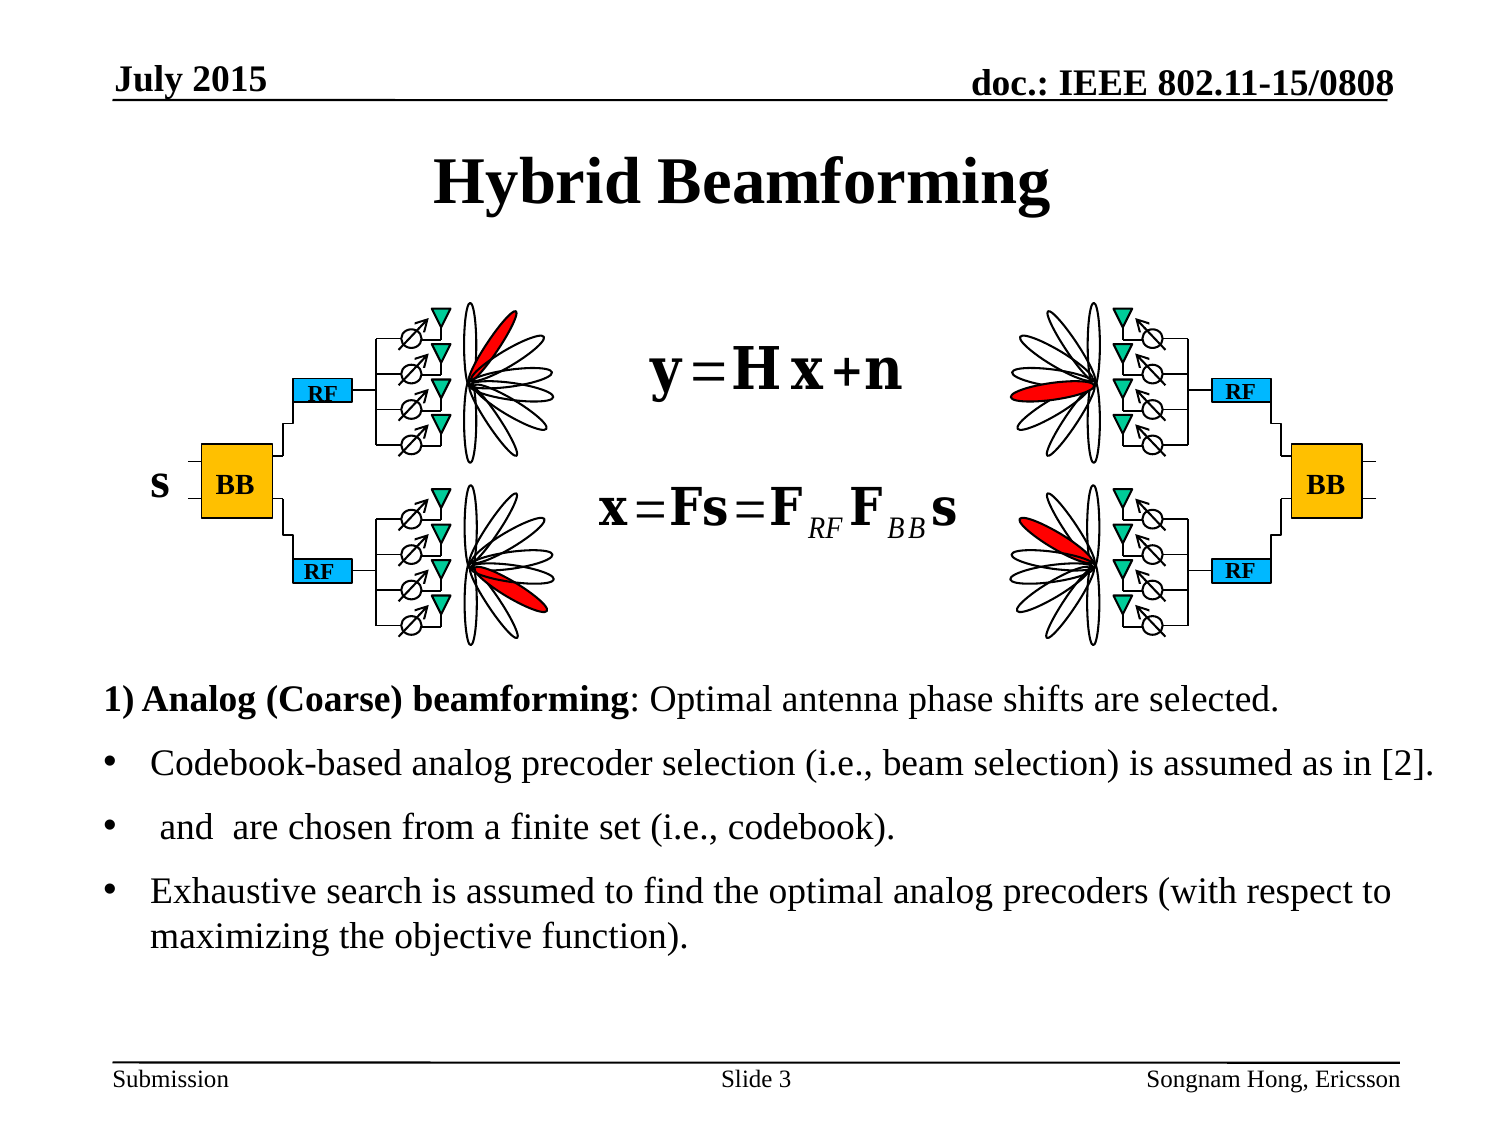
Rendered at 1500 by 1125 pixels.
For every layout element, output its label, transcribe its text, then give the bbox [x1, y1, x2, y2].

footer Songnam Hong, Ericsson [878, 1061, 1402, 1093]
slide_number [114, 54, 423, 100]
title Hybrid Beamforming [113, 89, 1389, 265]
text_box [135, 290, 1377, 646]
slide_number Slide 3 [712, 1061, 800, 1123]
